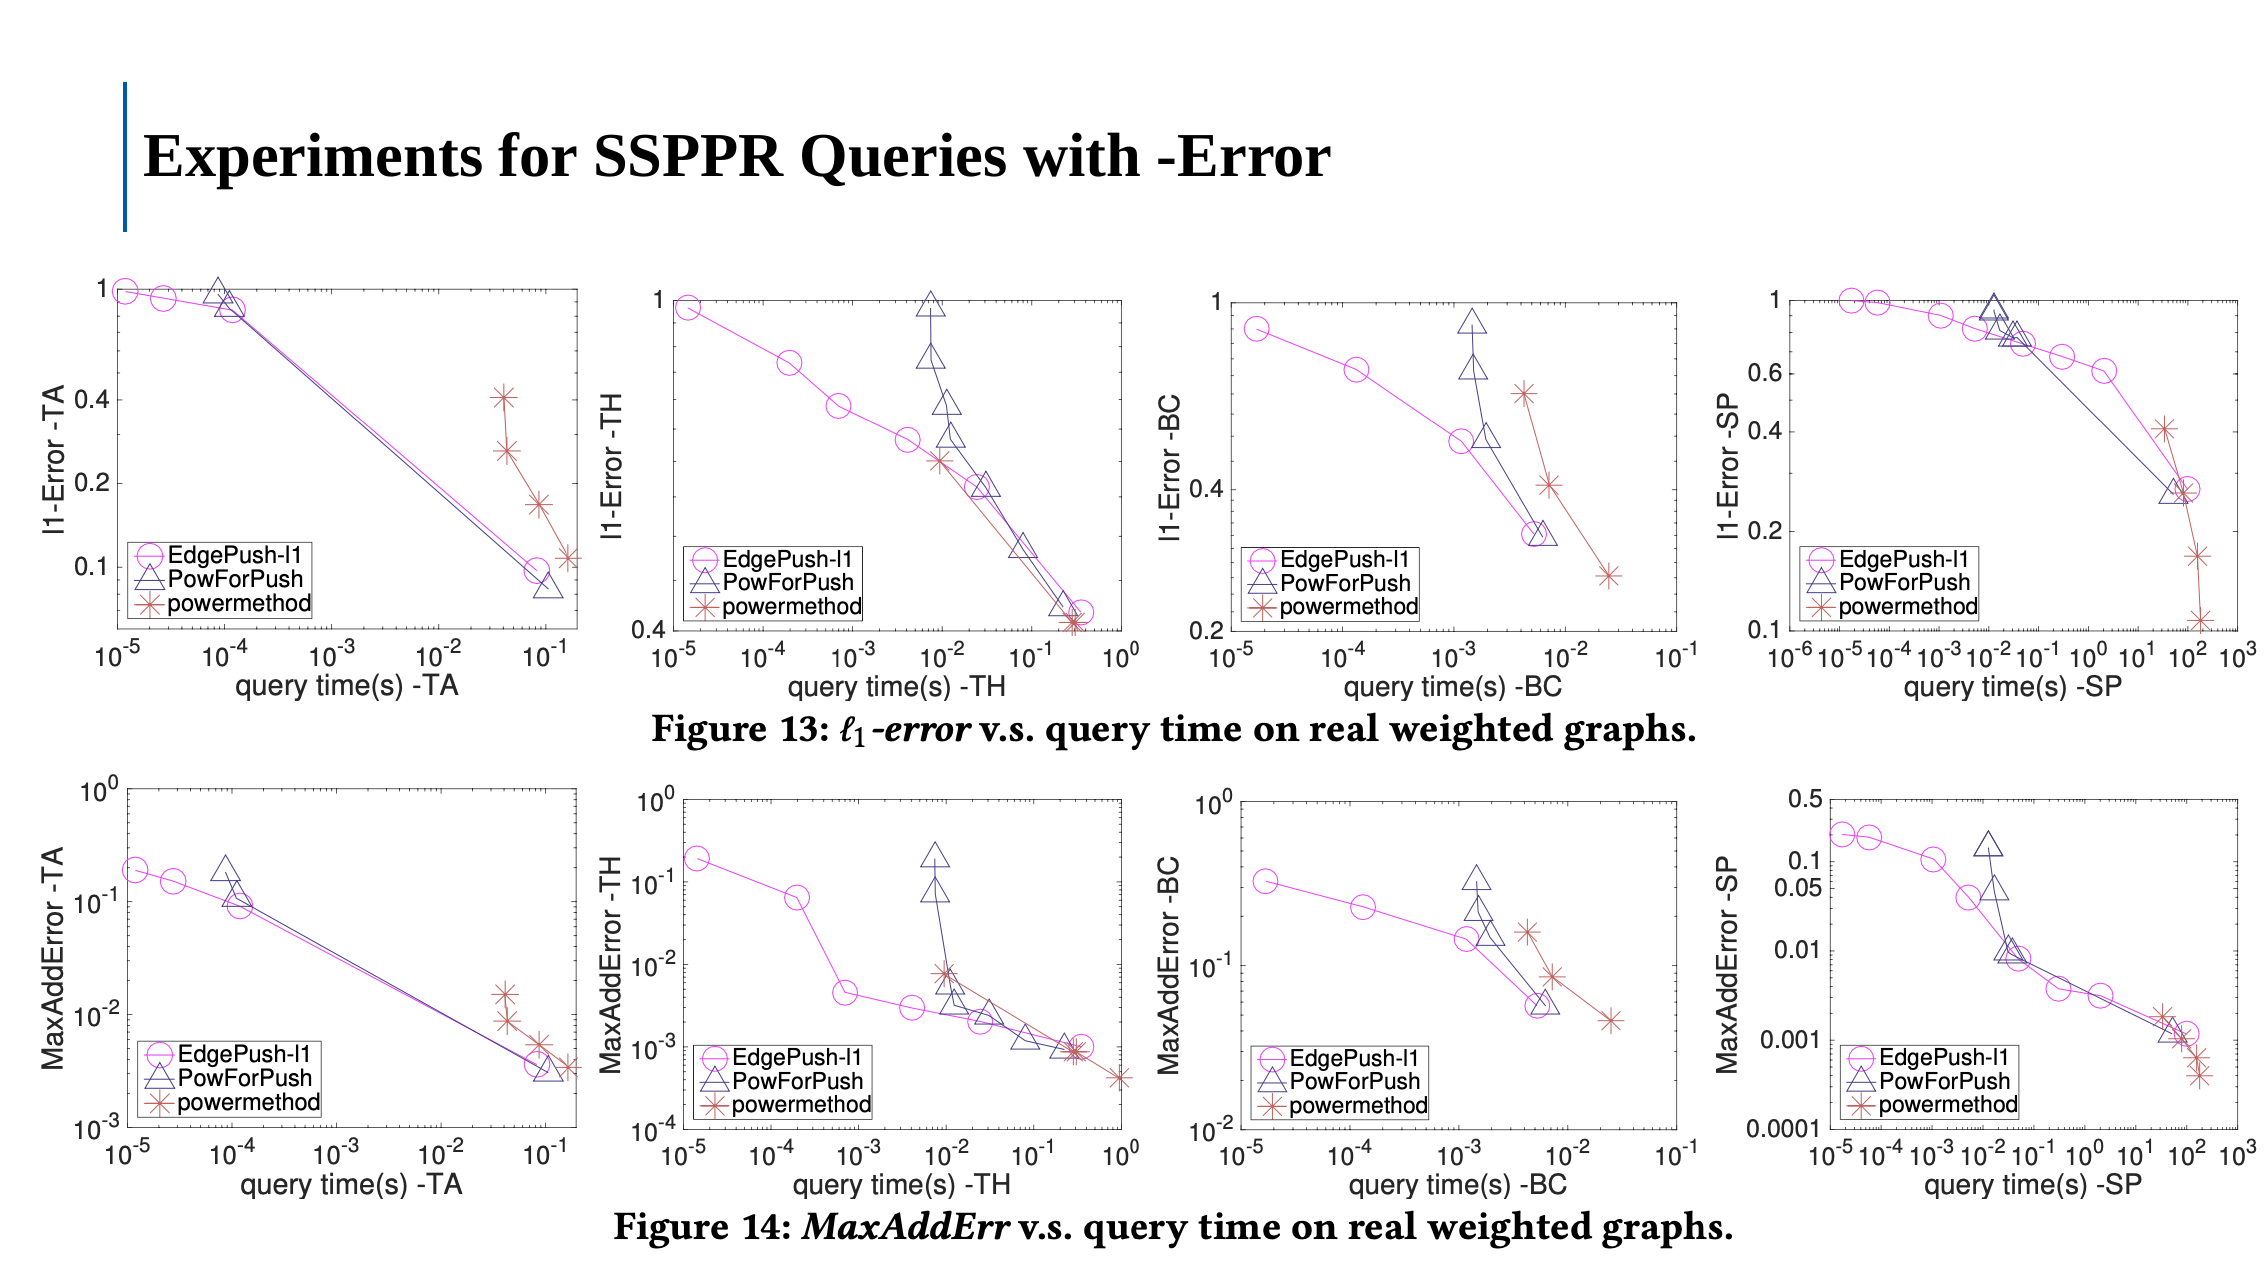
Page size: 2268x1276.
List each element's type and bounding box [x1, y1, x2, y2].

picture [0, 247, 2268, 1258]
